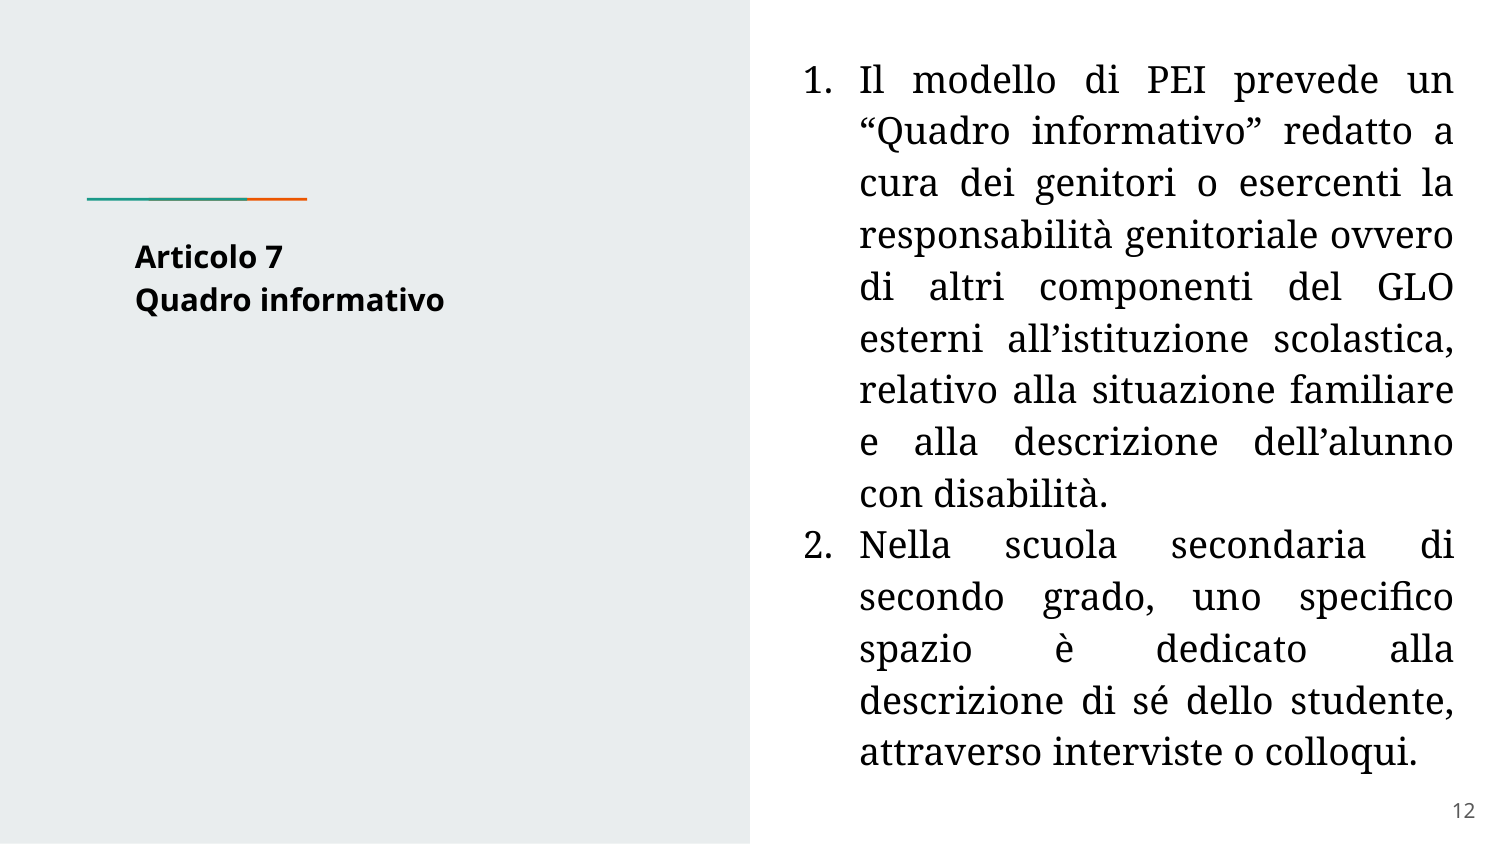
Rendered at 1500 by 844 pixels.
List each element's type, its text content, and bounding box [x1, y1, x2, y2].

title Articolo 7 Quadro informativo [119, 216, 662, 494]
list Il modello di PEI prevede un “Quadro informativo” redatto a cura dei genitori o esercenti la responsabilità genitoriale ovvero di altri componenti del GLO esterni all’istituzione scolastica, relativo alla situazione familiare e alla descrizione dell’alunno con disabilità. Nella scuola secondaria di secondo grado, uno specifico spazio è dedicato alla descrizione di sé dello studente, attraverso interviste o colloqui. [769, 34, 1471, 811]
slide_number ‹#› [1400, 779, 1491, 844]
